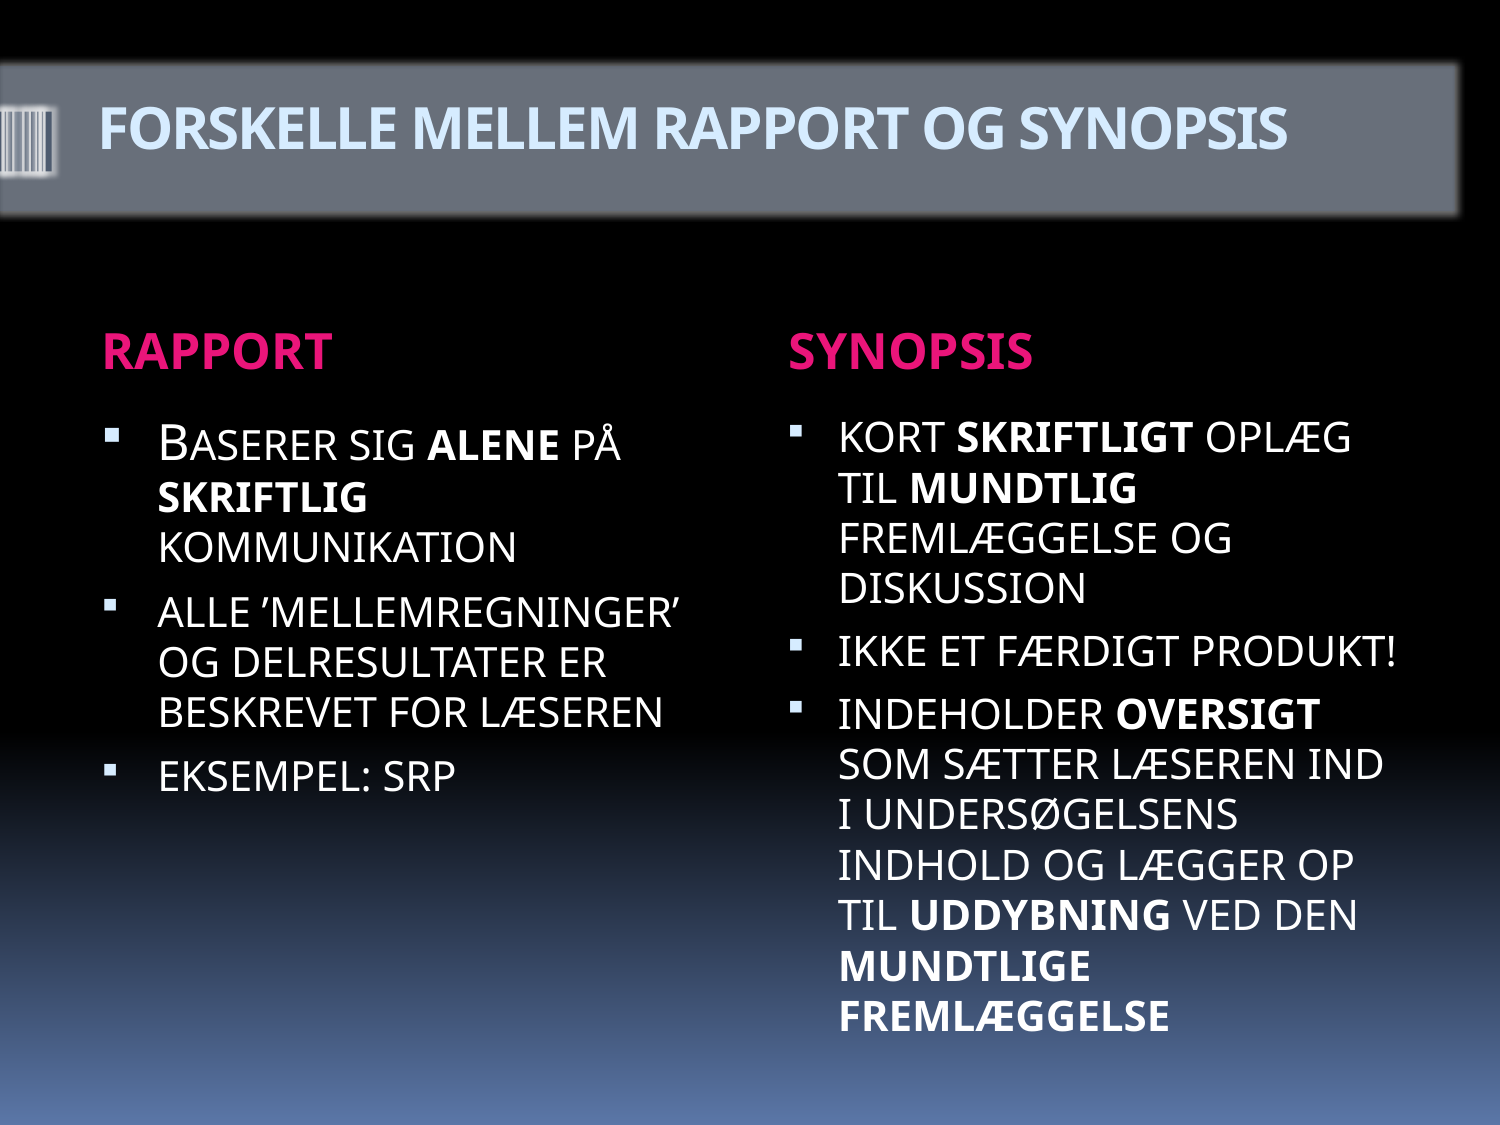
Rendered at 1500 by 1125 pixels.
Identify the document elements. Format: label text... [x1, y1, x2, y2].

list BASERER SIG ALENE PÅ SKRIFTLIG KOMMUNIKATION ALLE ’MELLEMREGNINGER’ OG DELRESULTATER ER BESKREVET FOR LÆSEREN EKSEMPEL: SRP [75, 403, 738, 1053]
list KORT SKRIFTLIGT OPLÆG TIL MUNDTLIG FREMLÆGGELSE OG DISKUSSION IKKE ET FÆRDIGT PRODUKT! INDEHOLDER OVERSIGT SOM SÆTTER LÆSEREN IND I UNDERSØGELSENS INDHOLD OG LÆGGER OP TIL UDDYBNING VED DEN MUNDTLIGE FREMLÆGGELSE [761, 403, 1425, 1053]
list RAPPORT [75, 296, 738, 402]
list SYNOPSIS [761, 296, 1425, 402]
title FORSKELLE MELLEM RAPPORT OG SYNOPSIS [82, 83, 1358, 234]
